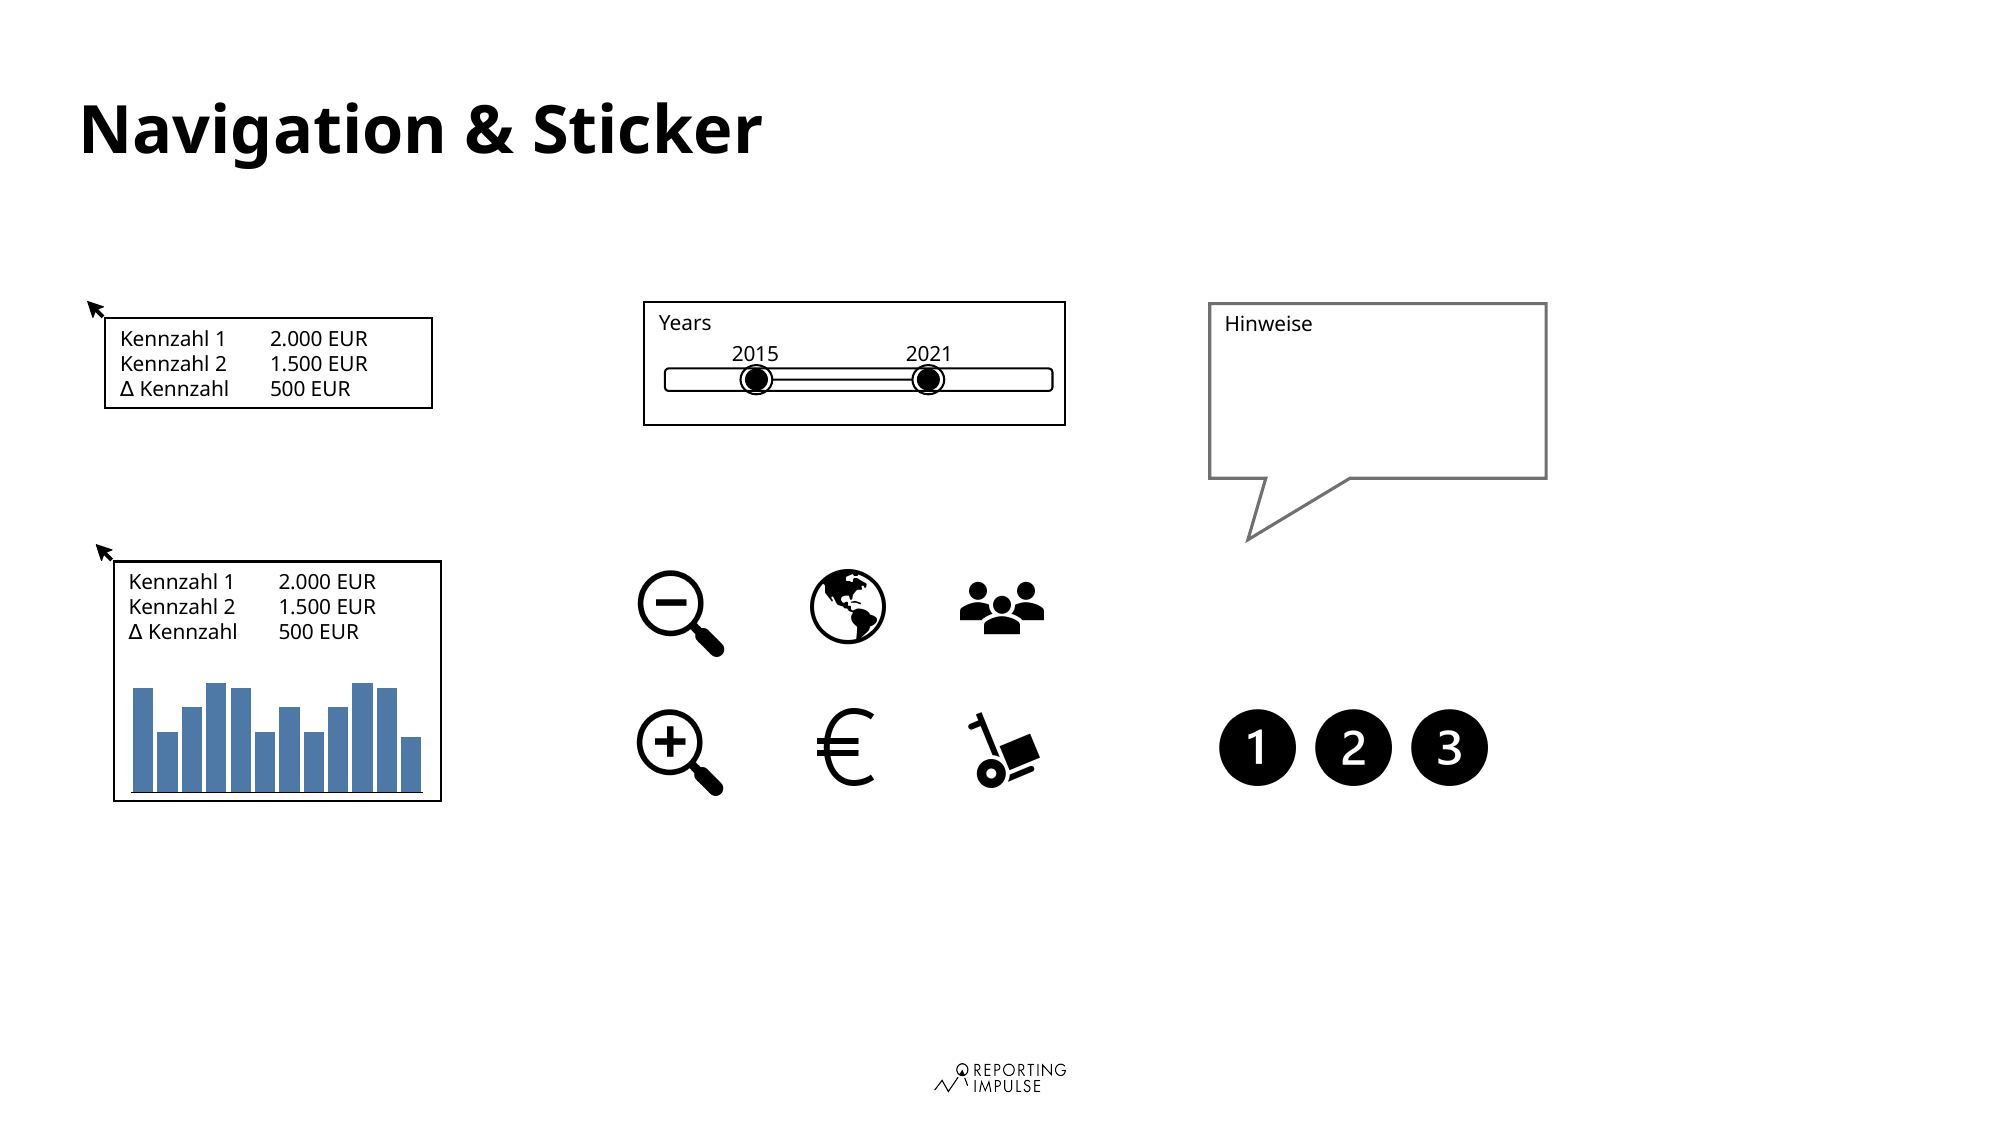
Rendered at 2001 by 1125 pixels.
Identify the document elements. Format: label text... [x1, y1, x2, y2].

title Navigation & Sticker [63, 84, 1937, 181]
text_box [615, 226, 1094, 462]
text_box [644, 302, 1065, 426]
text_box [87, 301, 433, 410]
picture [1209, 699, 1498, 796]
picture [952, 699, 1048, 795]
picture [800, 559, 896, 654]
text_box Hinweise [1208, 302, 1548, 543]
picture [797, 699, 893, 795]
picture [629, 560, 734, 665]
picture [628, 699, 733, 804]
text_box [95, 544, 441, 806]
picture [934, 1063, 1066, 1093]
picture [954, 560, 1050, 656]
